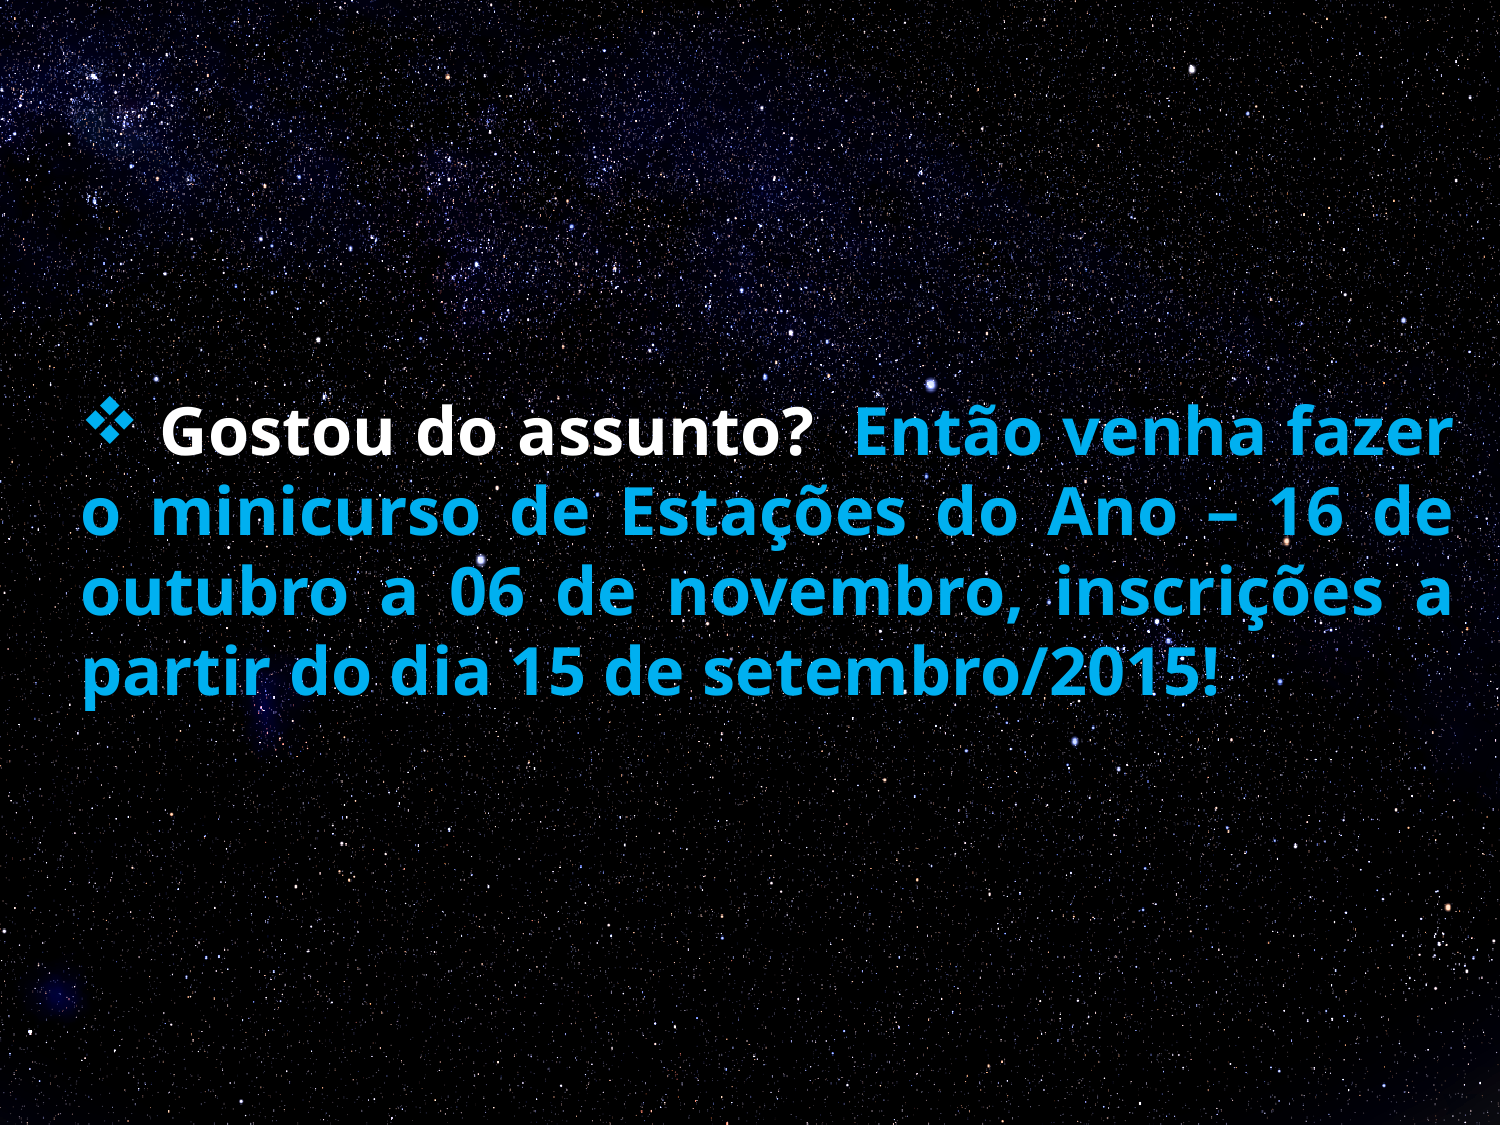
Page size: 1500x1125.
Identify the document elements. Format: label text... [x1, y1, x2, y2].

picture [0, 0, 1500, 1125]
subtitle Gostou do assunto? Então venha fazer o minicurso de Estações do Ano – 16 de outubro a 06 de novembro, inscrições a partir do dia 15 de setembro/2015! [64, 381, 1471, 670]
